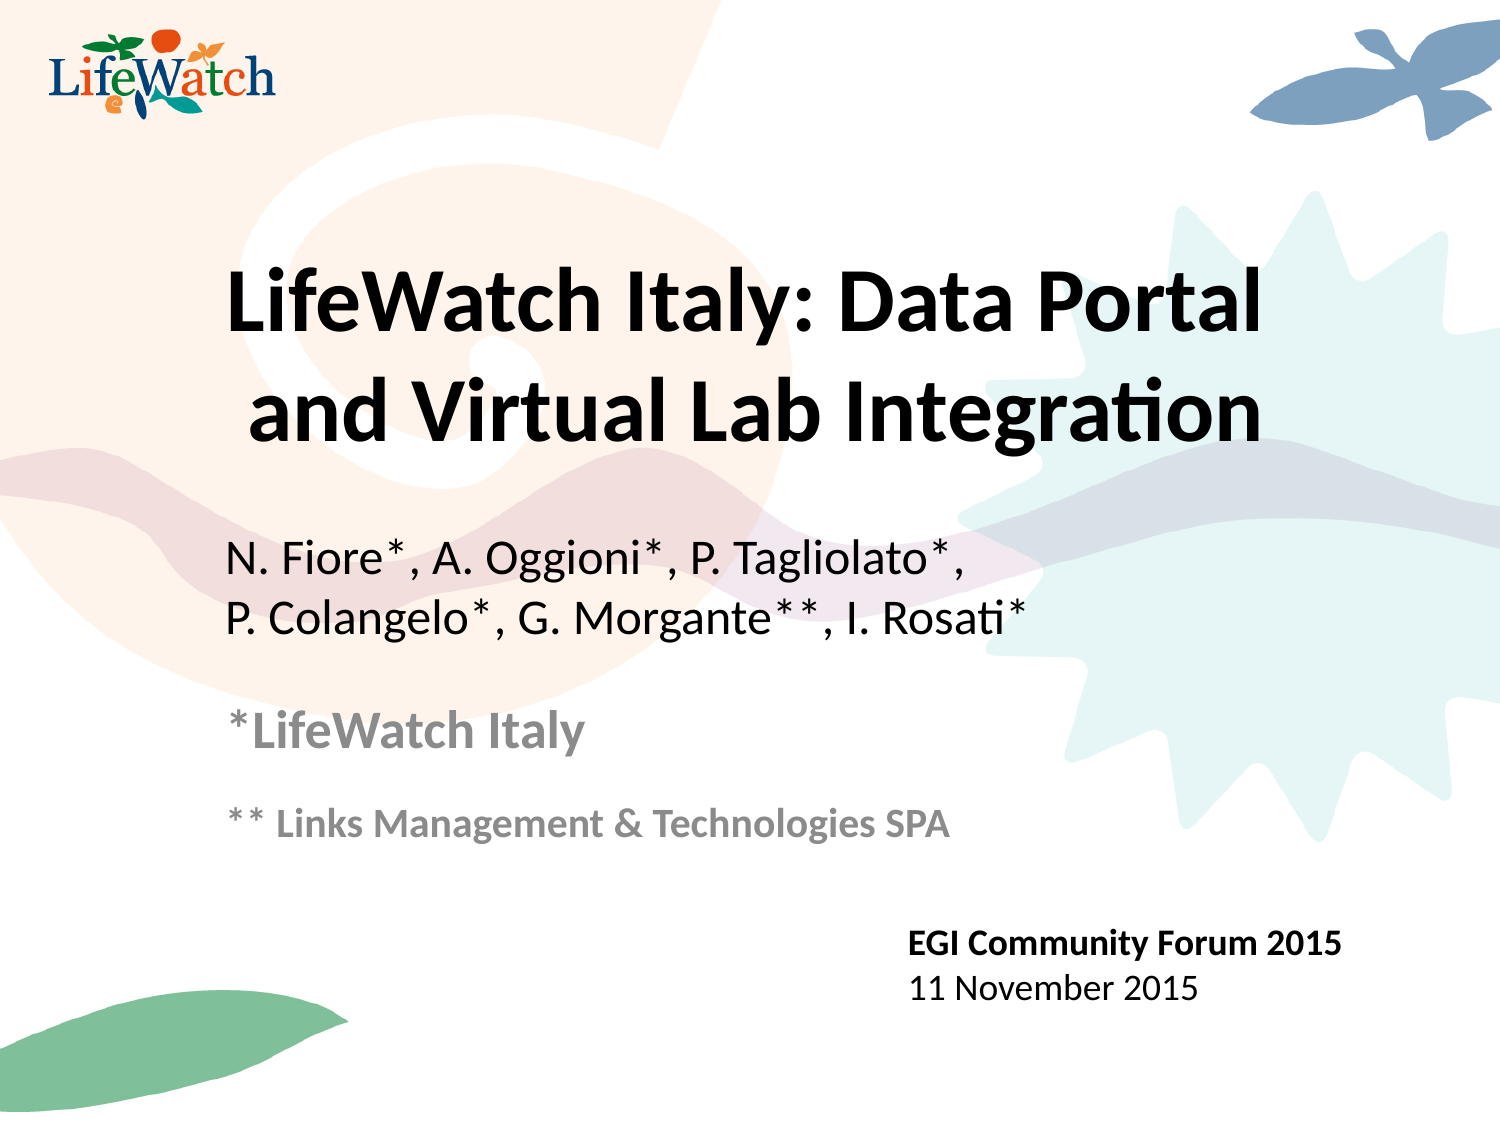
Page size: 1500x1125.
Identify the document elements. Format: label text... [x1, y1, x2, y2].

title LifeWatch Italy: Data Portal and Virtual Lab Integration [36, 190, 1476, 510]
text_box EGI Community Forum 2015 11 November 2015 [893, 910, 1395, 1016]
text_box N. Fiore*, A. Oggioni*, P. Tagliolato*, P. Colangelo*, G. Morgante**, I. Rosati* [210, 516, 1131, 652]
picture [0, 0, 1500, 1125]
subtitle *LifeWatch Italy ** Links Management & Technologies SPA [210, 704, 1030, 911]
